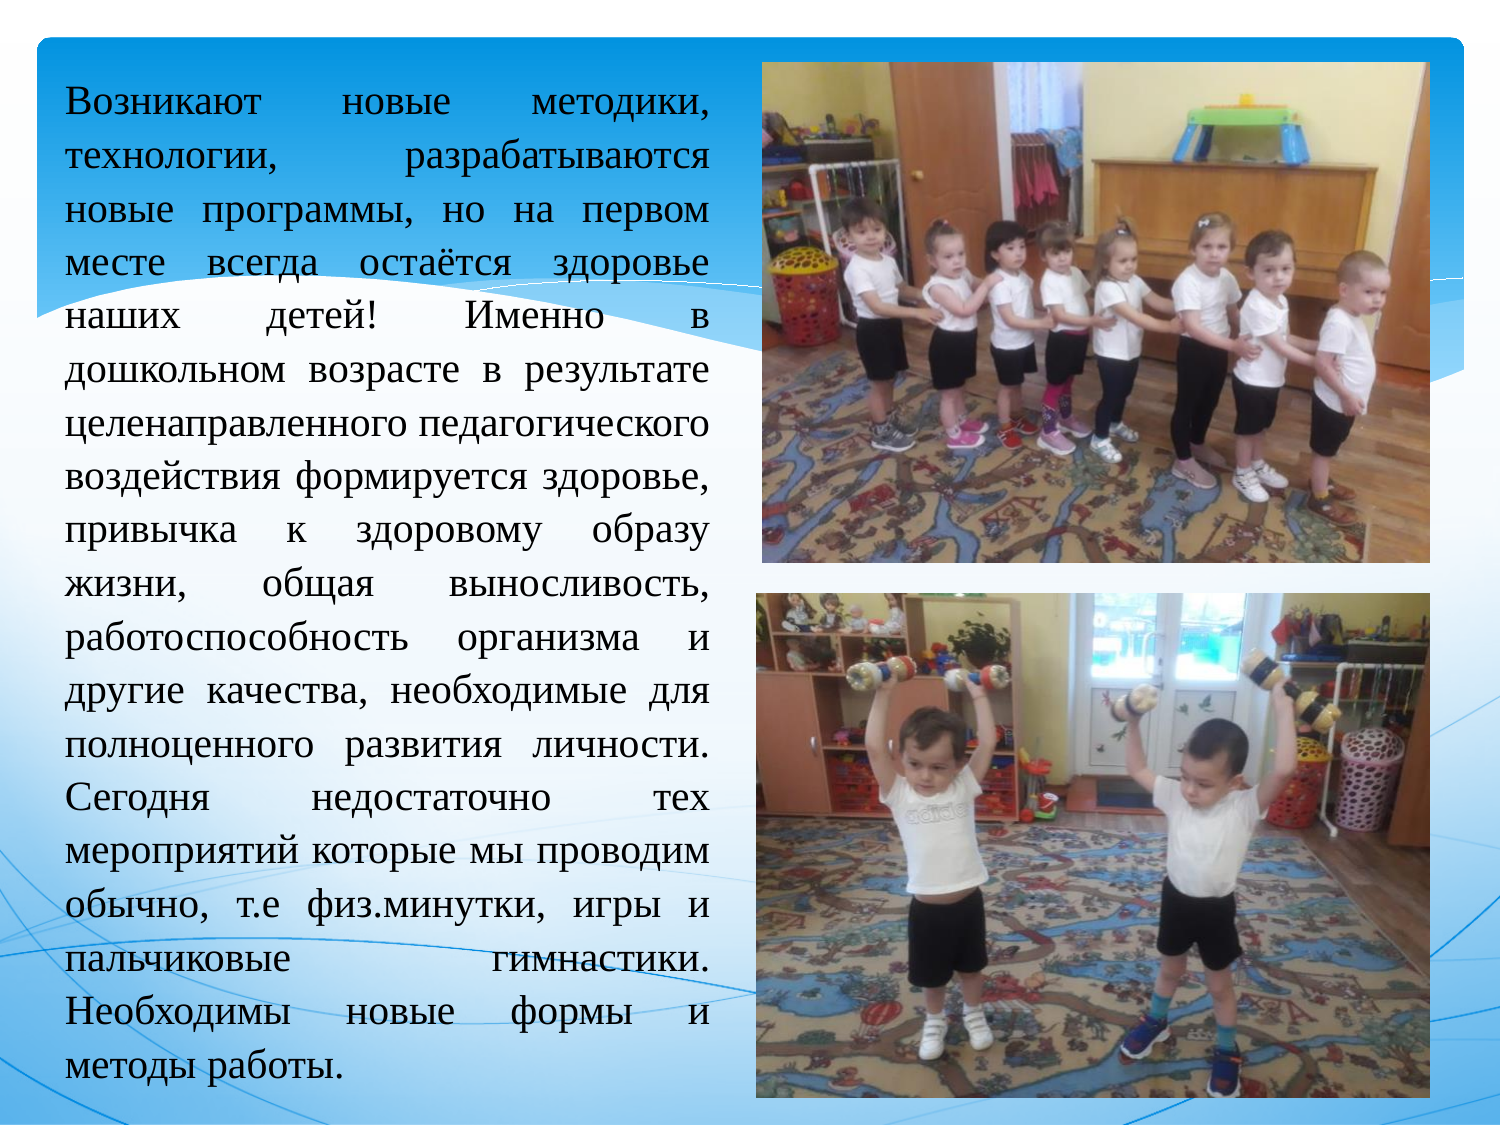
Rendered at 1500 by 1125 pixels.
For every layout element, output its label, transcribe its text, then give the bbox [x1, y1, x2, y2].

picture [756, 593, 1430, 1099]
picture [762, 63, 1430, 563]
text_box Возникают новые методики, технологии, разрабатываются новые программы, но на первом месте всегда остаётся здоровье наших детей! Именно в дошкольном возрасте в результате целенаправленного педагогического воздействия формируется здоровье, привычка к здоровому образу жизни, общая выносливость, работоспособность организма и другие качества, необходимые для полноценного развития личности. Сегодня недостаточно тех мероприятий которые мы проводим обычно, т.е физ.минутки, игры и пальчиковые гимнастики. Необходимы новые формы и методы работы. [49, 62, 725, 1094]
